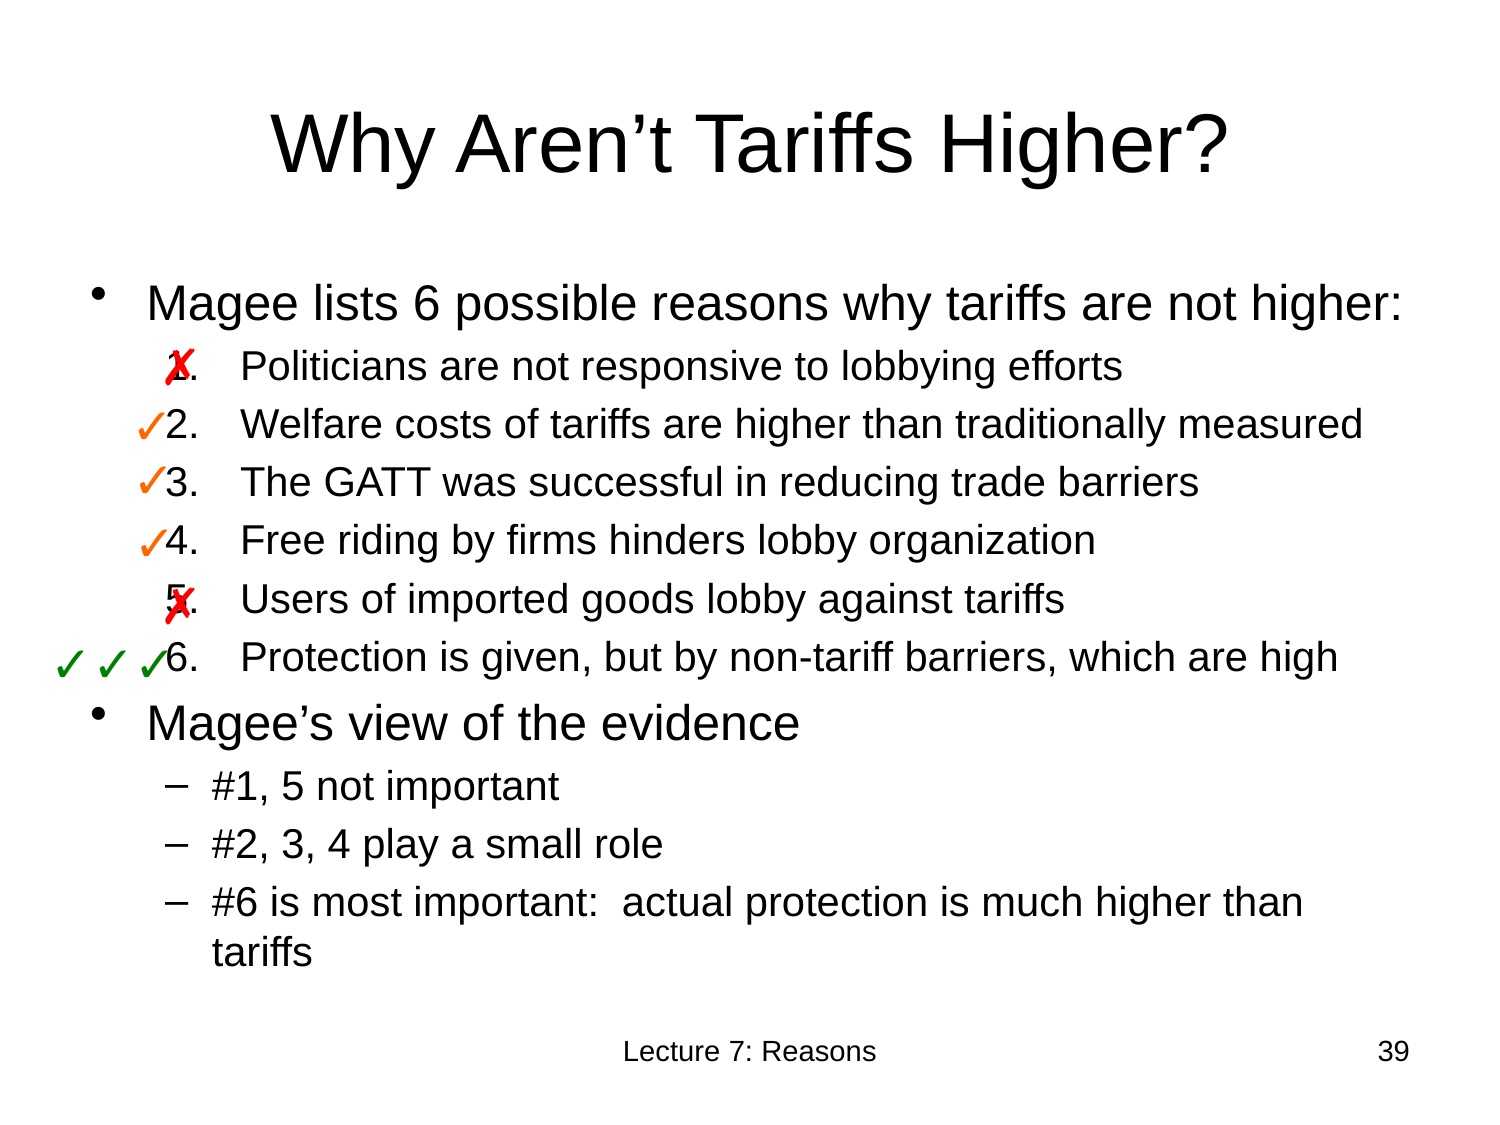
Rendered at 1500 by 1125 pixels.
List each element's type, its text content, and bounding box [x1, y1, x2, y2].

text_box ✗ [144, 567, 217, 642]
text_box ✓ [116, 387, 188, 463]
text_box ✓ [119, 504, 191, 579]
text_box ✗ [144, 328, 217, 404]
text_box ✓ [117, 441, 190, 517]
text_box ✓✓✓ [35, 624, 191, 700]
slide_number 39 [1074, 1024, 1426, 1103]
footer Lecture 7: Reasons [512, 1024, 988, 1103]
title Why Aren’t Tariffs Higher? [74, 44, 1426, 233]
list Magee lists 6 possible reasons why tariffs are not higher: Politicians are not responsive to lobbying efforts Welfare costs of tariffs are higher than traditionally measured The GATT was successful in reducing trade barriers Free riding by firms hinders lobby organization Users of imported goods lobby against tariffs Protection is given, but by non-tariff barriers, which are high Magee’s view of the evidence #1, 5 not important #2, 3, 4 play a small role #6 is most important: actual protection is much higher than tariffs [74, 262, 1426, 1006]
